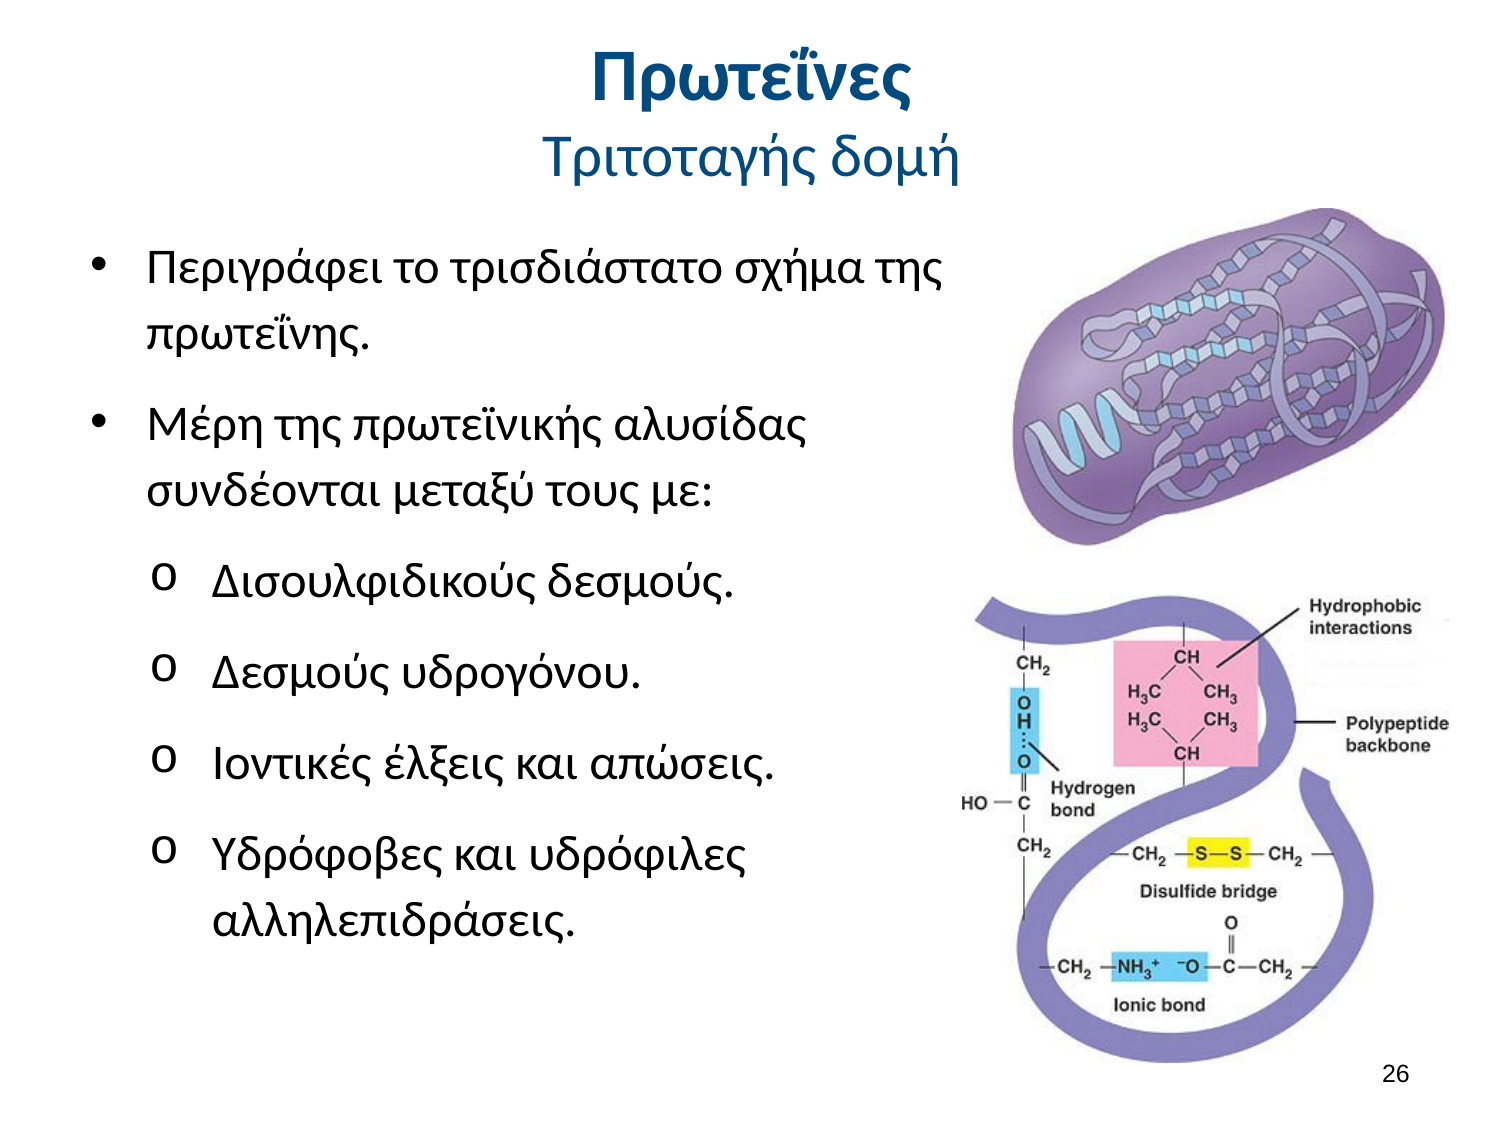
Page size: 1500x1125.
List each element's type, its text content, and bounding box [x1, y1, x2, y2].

slide_number 25 [1074, 1071, 1425, 1103]
list Περιγράφει το τρισδιάστατο σχήμα της πρωτεΐνης. Μέρη της πρωτεϊνικής αλυσίδας συνδέονται μεταξύ τους με: Δισουλφιδικούς δεσμούς. Δεσμούς υδρογόνου. Ιοντικές έλξεις και απώσεις. Υδρόφοβες και υδρόφιλες αλληλεπιδράσεις. [75, 219, 957, 1047]
picture [962, 207, 1449, 1063]
title Πρωτεΐνες Τριτοταγής δομή [76, 19, 1427, 197]
